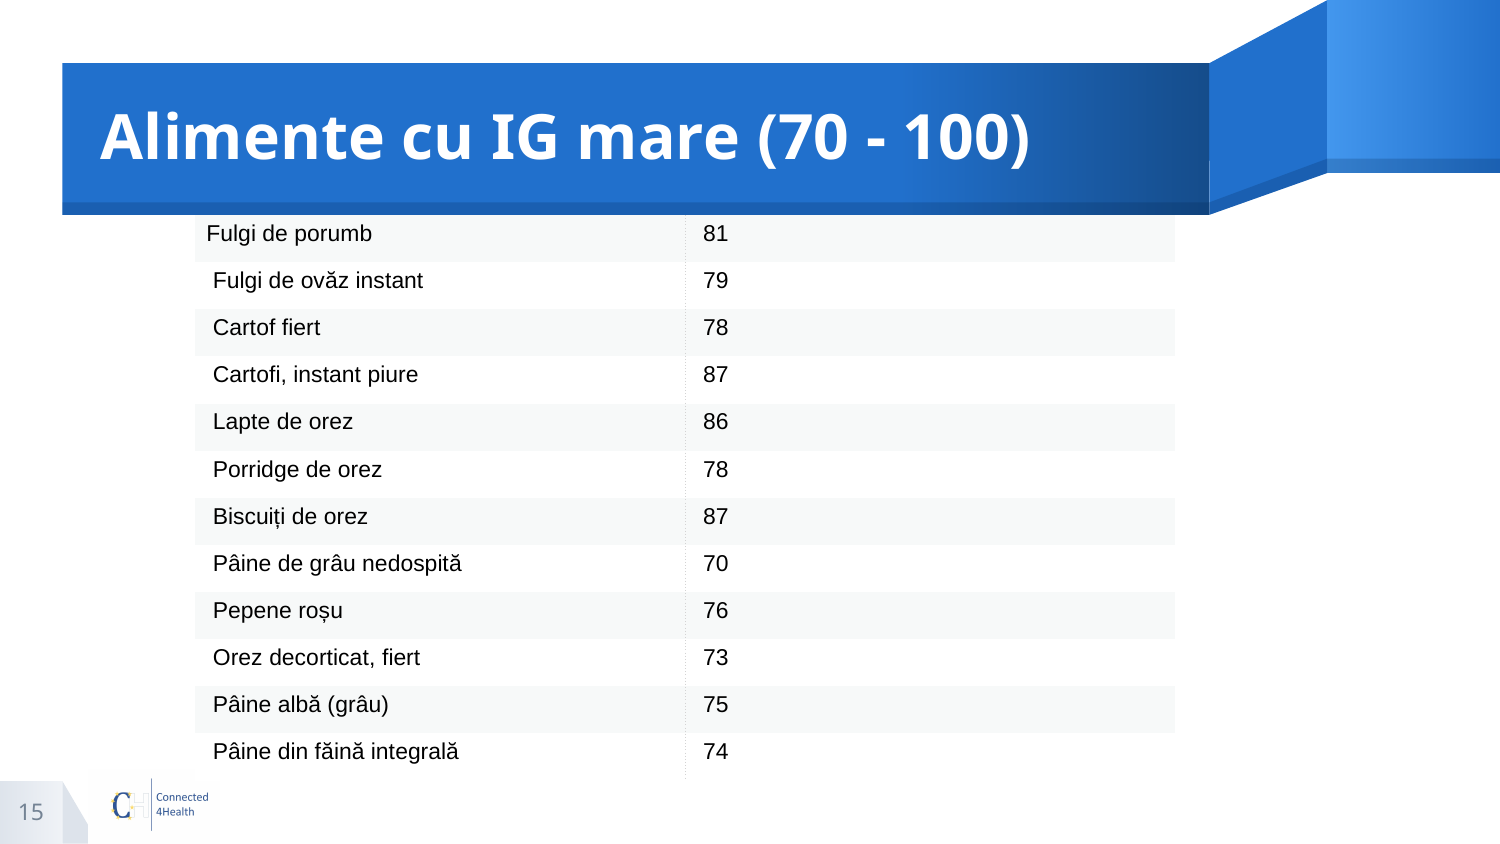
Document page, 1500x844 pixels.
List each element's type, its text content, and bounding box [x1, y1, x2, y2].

table_cell Pâine albă (grâu) [195, 686, 685, 733]
table_cell 87 [685, 356, 1175, 404]
table_cell 87 [685, 498, 1175, 545]
table_cell Biscuiți de orez [195, 498, 685, 545]
table_cell Lapte de orez [195, 404, 685, 451]
picture [88, 769, 220, 844]
table_cell Pâine din făină integrală [195, 733, 685, 781]
table_cell Cartofi, instant piure [195, 356, 685, 404]
table_cell Pâine de grâu nedospită [195, 545, 685, 592]
table_header Fulgi de porumb [195, 215, 685, 262]
table_cell 78 [685, 309, 1175, 356]
table_cell 73 [685, 639, 1175, 686]
table_cell Orez decorticat, fiert [195, 639, 685, 686]
title Alimente cu IG mare (70 - 100) [100, 64, 1210, 215]
table_cell Fulgi de ovăz instant [195, 262, 685, 309]
table_cell Cartof fiert [195, 309, 685, 356]
table_cell 86 [685, 404, 1175, 451]
table_cell 78 [685, 451, 1175, 498]
table_cell 70 [685, 545, 1175, 592]
table_cell Pepene roșu [195, 592, 685, 639]
table_cell 76 [685, 592, 1175, 639]
table_cell Porridge de orez [195, 451, 685, 498]
table_header 81 [685, 215, 1175, 262]
table_cell 74 [685, 733, 1175, 781]
table_cell 79 [685, 262, 1175, 309]
table_cell 75 [685, 686, 1175, 733]
slide_number 15 [0, 781, 63, 844]
